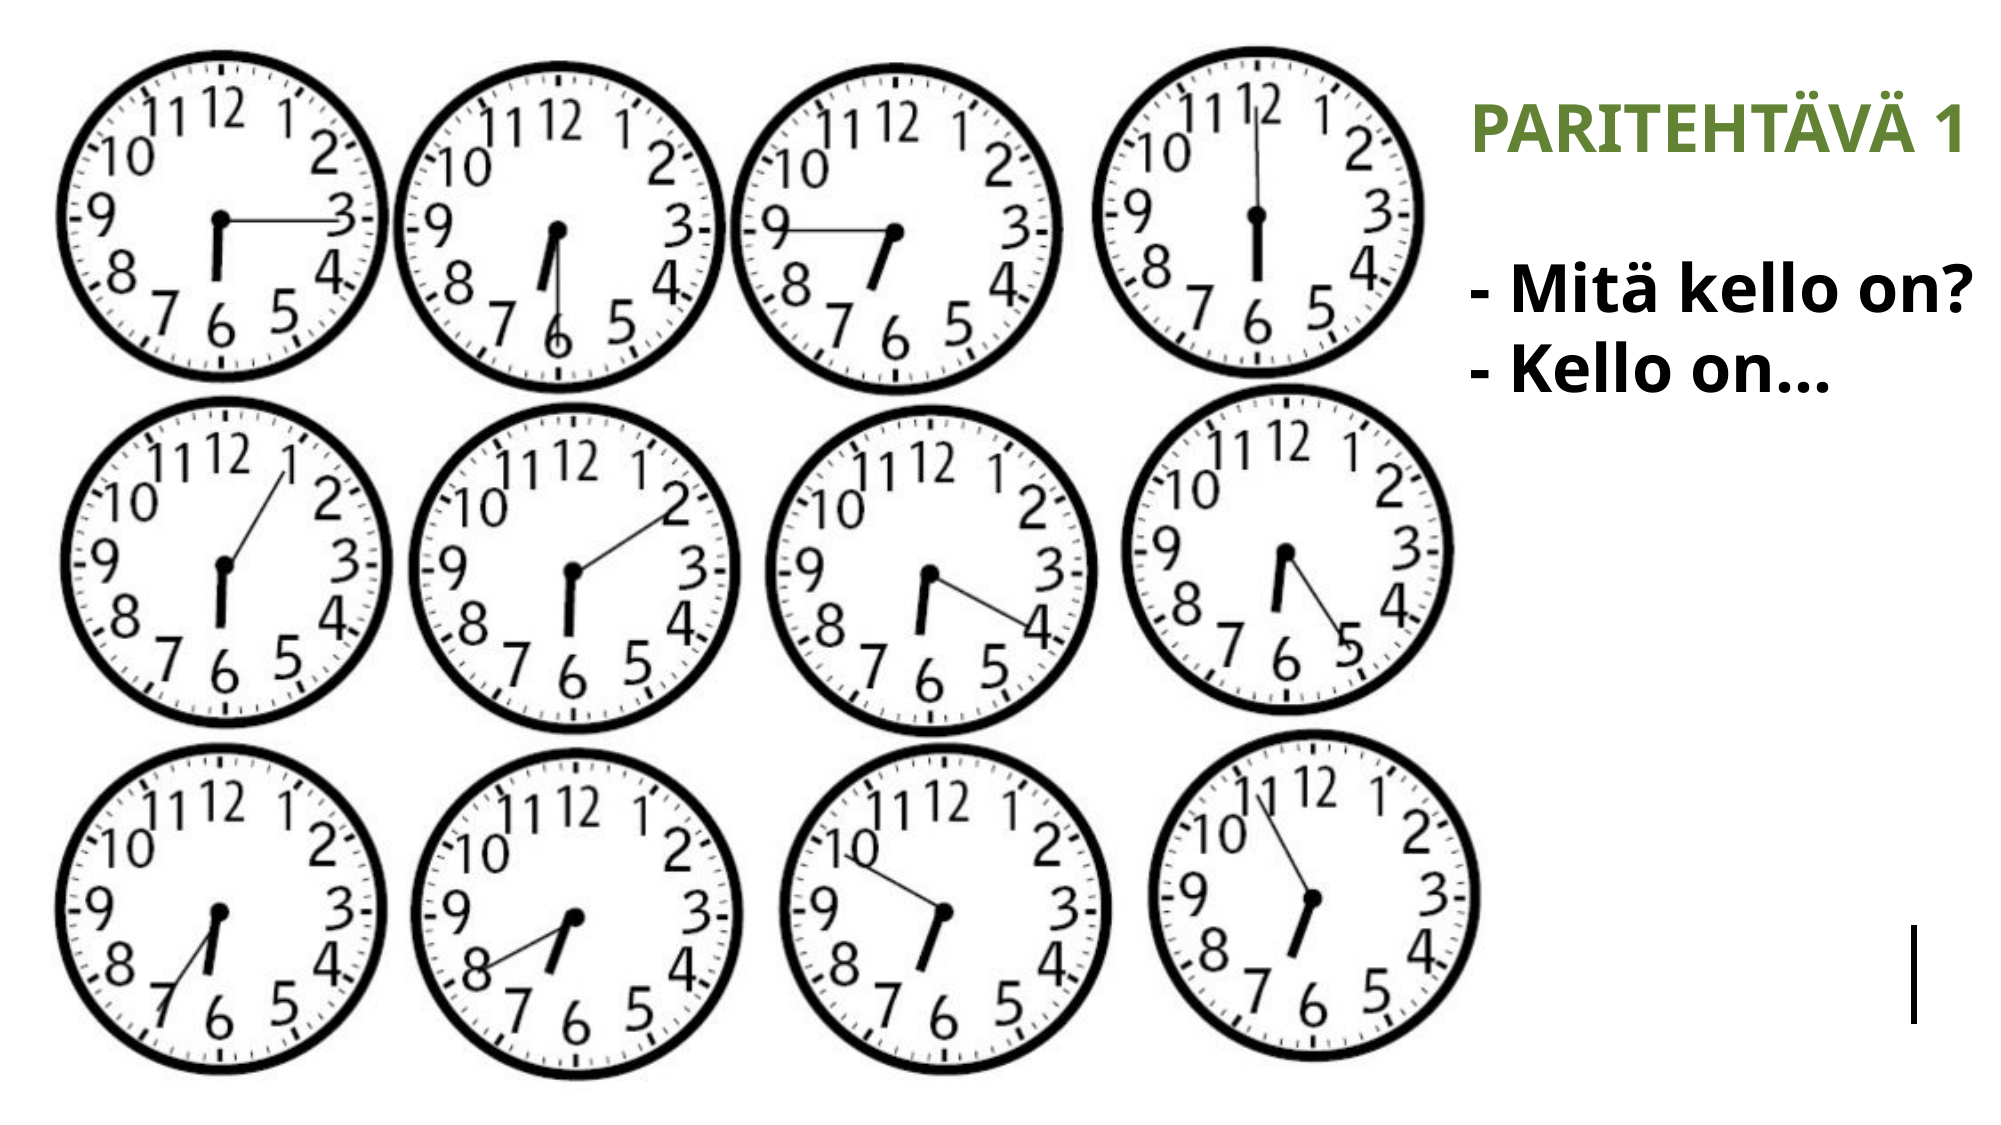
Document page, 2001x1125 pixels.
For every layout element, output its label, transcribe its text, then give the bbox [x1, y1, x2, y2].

picture [36, 29, 1546, 1096]
text_box PARITEHTÄVÄ 1 - Mitä kello on? - Kello on… [1546, 78, 2000, 413]
